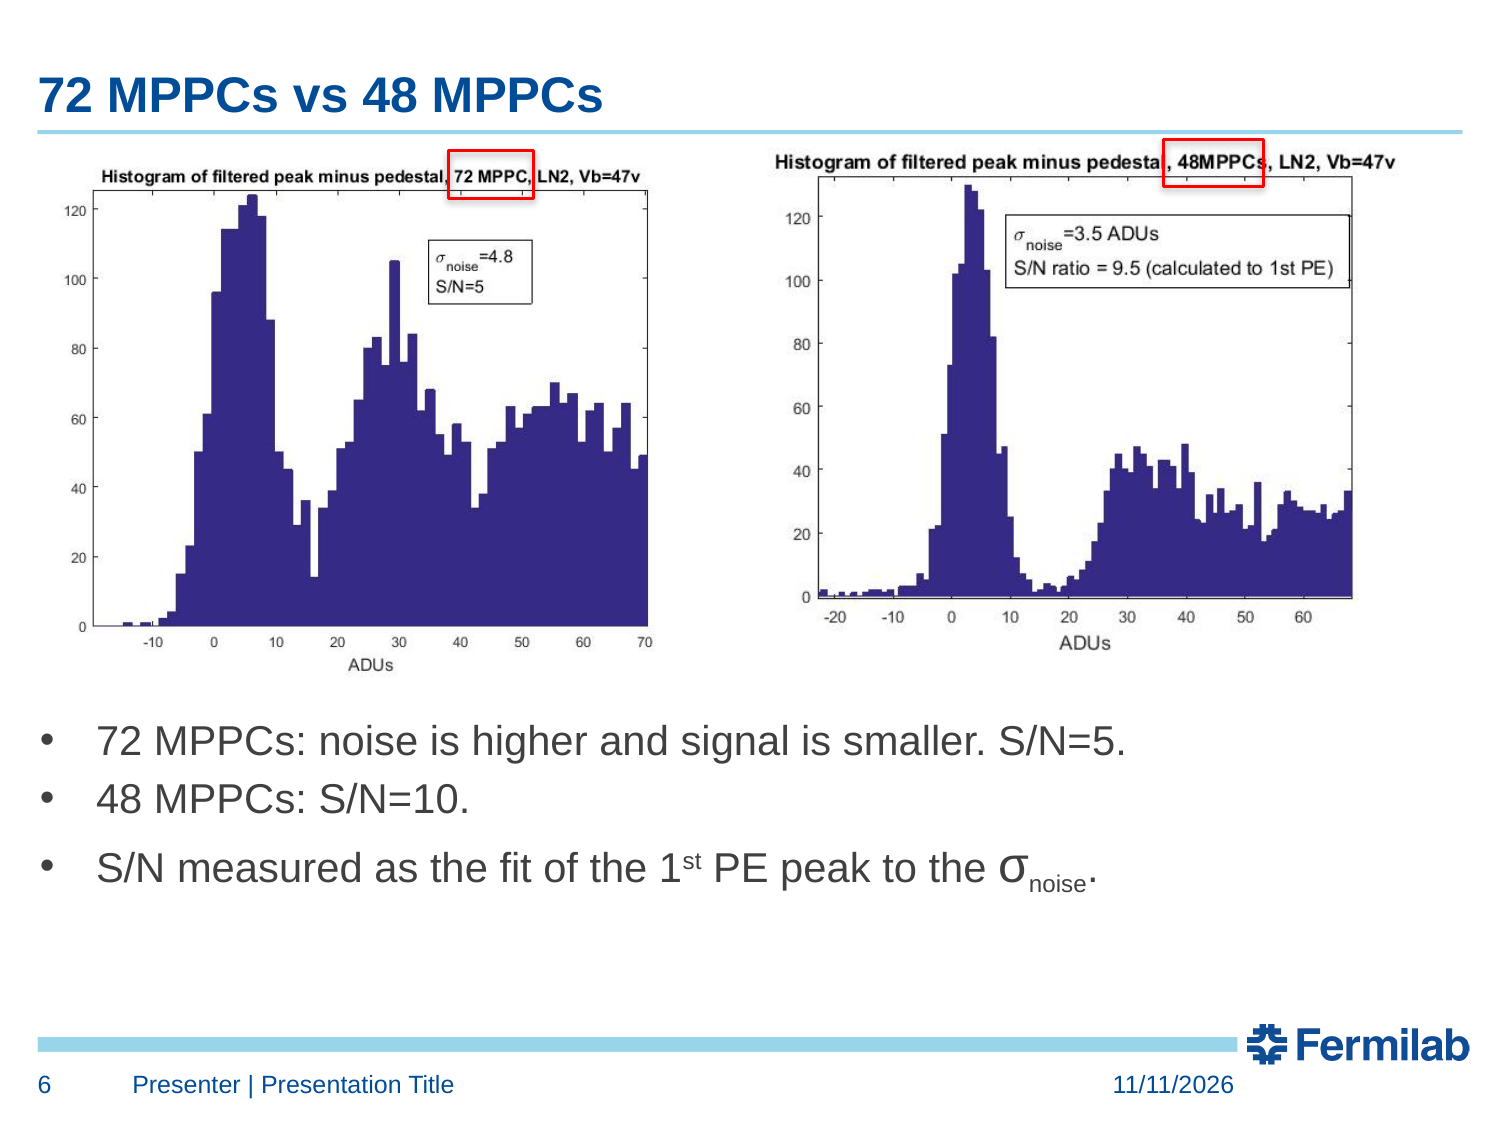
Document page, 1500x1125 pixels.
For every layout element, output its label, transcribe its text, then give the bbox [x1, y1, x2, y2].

picture [0, 0, 1500, 1125]
list 72 MPPCs: noise is higher and signal is smaller. S/N=5. 48 MPPCs: S/N=10. S/N measured as the fit of the 1st PE peak to the σnoise. [39, 713, 1463, 1024]
slide_number 6 [37, 1068, 111, 1109]
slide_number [1058, 1068, 1235, 1109]
title 72 MPPCs vs 48 MPPCs [37, 17, 1463, 123]
footer Presenter | Presentation Title [132, 1068, 1014, 1109]
